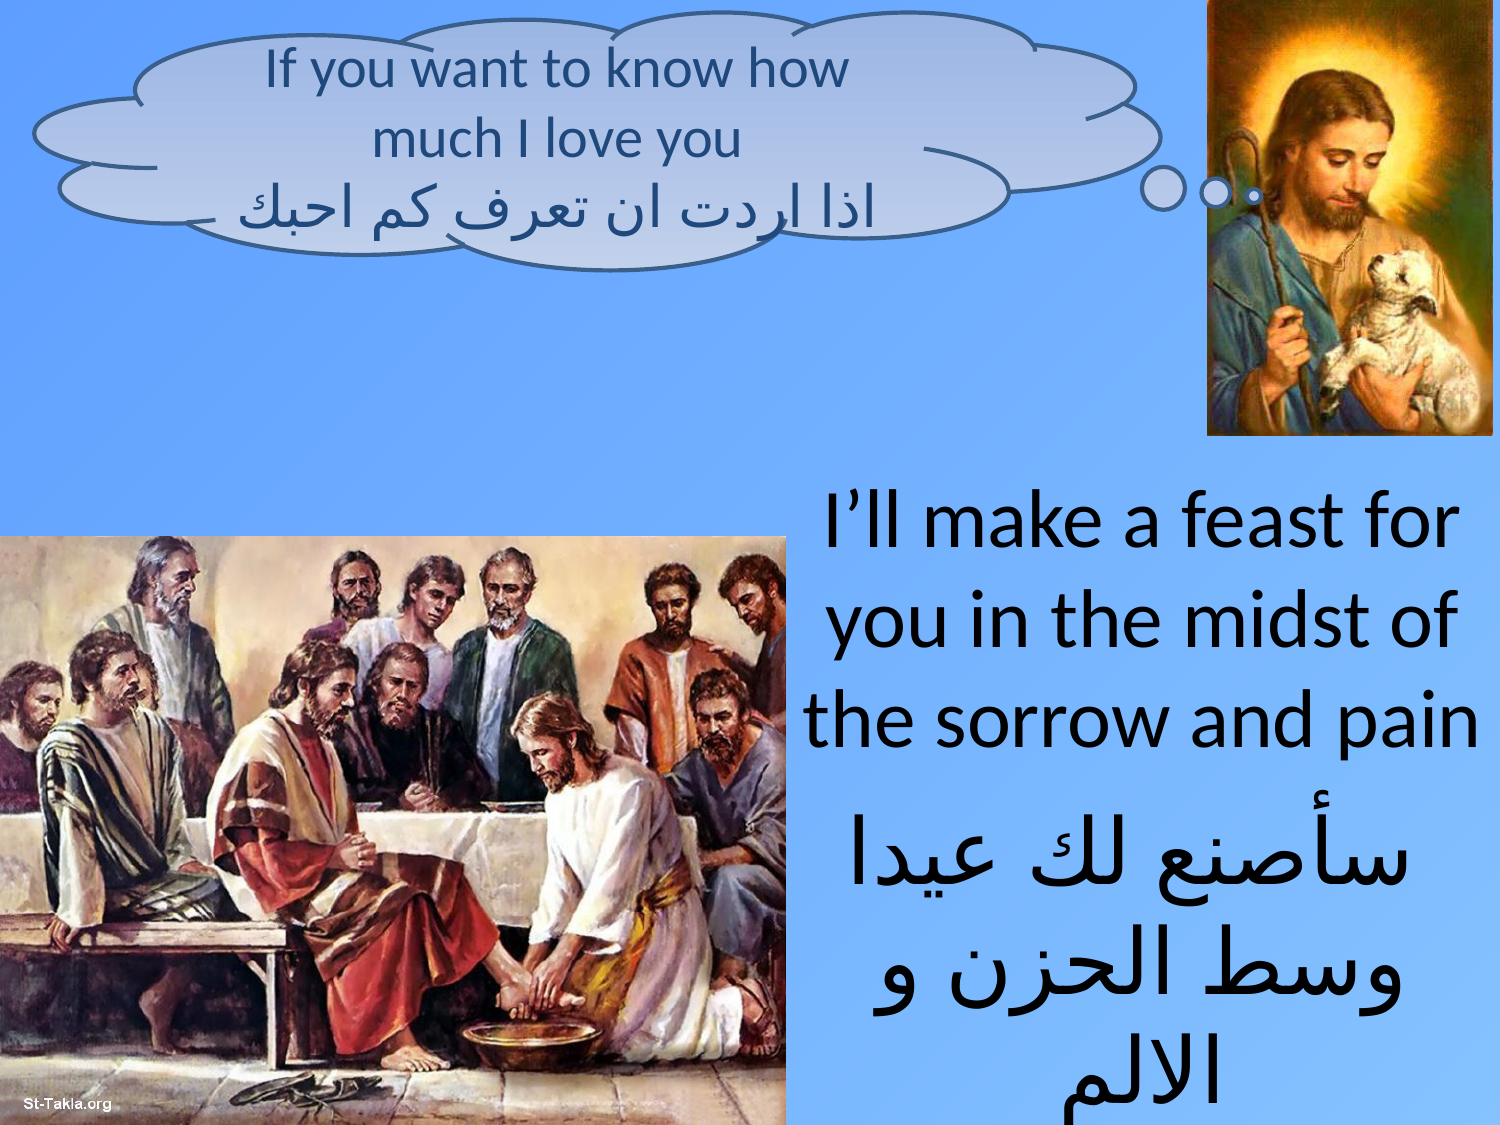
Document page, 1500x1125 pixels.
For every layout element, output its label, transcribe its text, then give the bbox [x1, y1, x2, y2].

picture [1206, 0, 1493, 437]
text_box If you want to know how much I love you اذا اردت ان تعرف كم احبك [1139, 164, 1188, 212]
text_box سأصنع لك عيدا وسط الحزن و الالم [790, 785, 1500, 1125]
text_box I’ll make a feast for you in the midst of the sorrow and pain [785, 457, 1500, 772]
text_box If you want to know how much I love you اذا اردت ان تعرف كم احبك [32, 10, 1163, 273]
picture [0, 536, 786, 1125]
